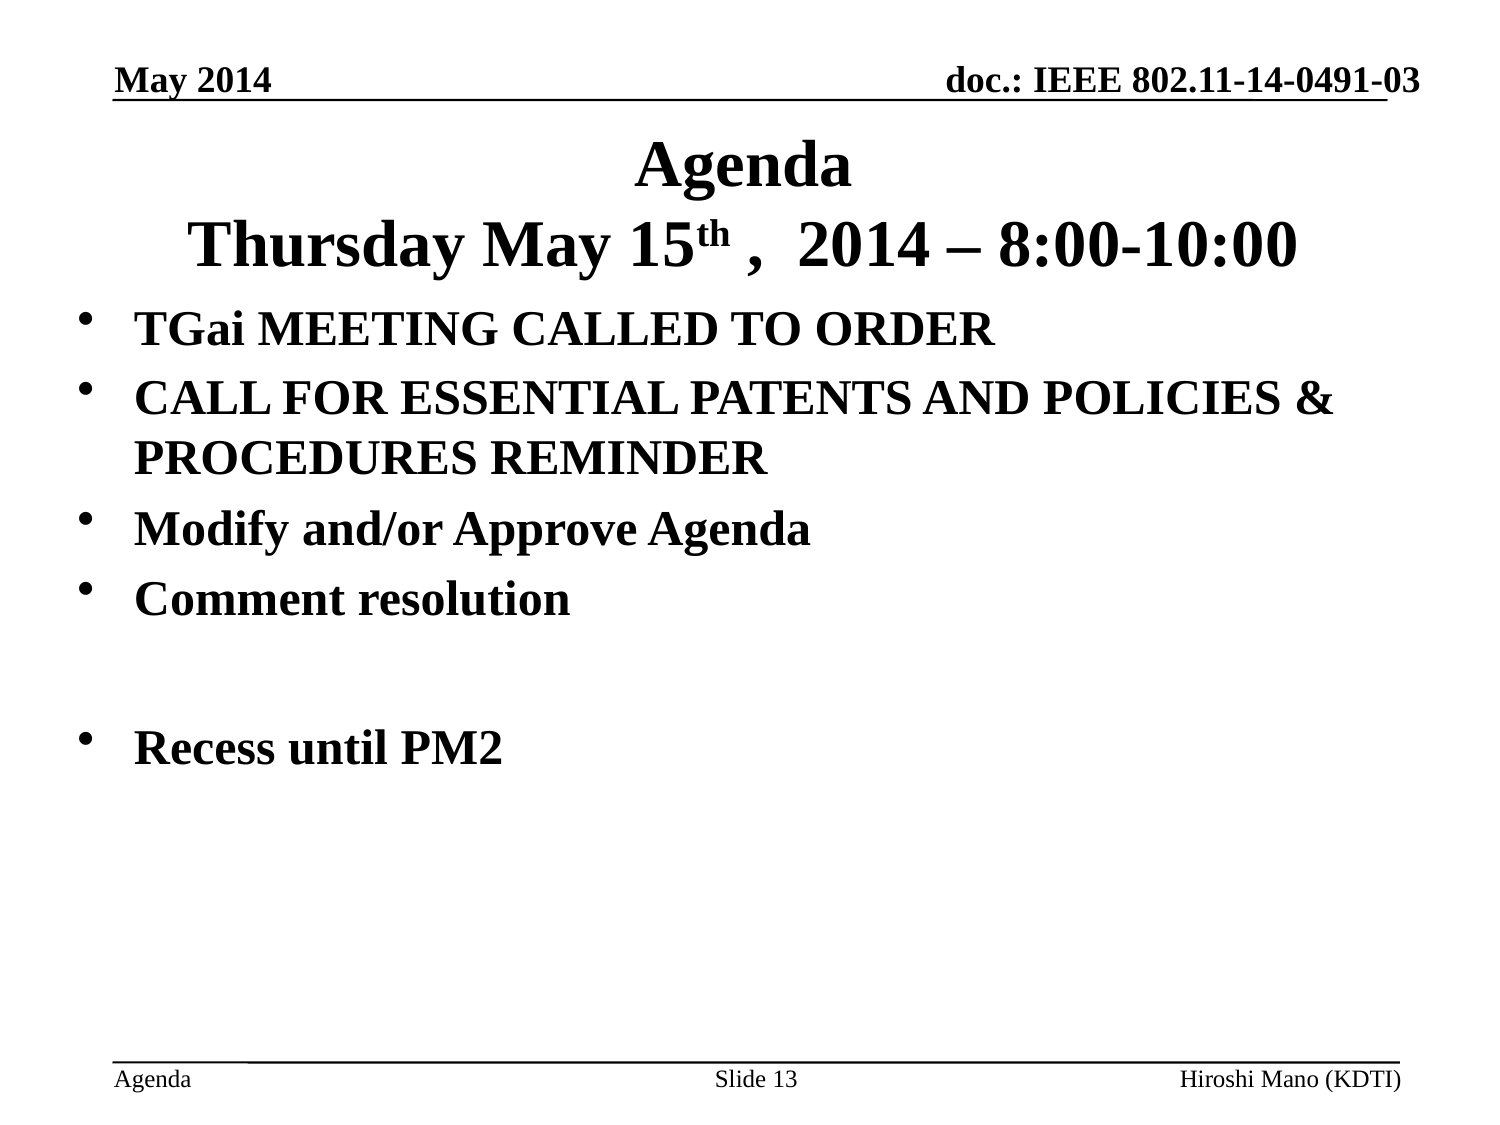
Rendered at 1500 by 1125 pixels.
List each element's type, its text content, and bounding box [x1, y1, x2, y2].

title Agenda Thursday May 15th , 2014 – 8:00-10:00 [49, 112, 1438, 288]
list TGai MEETING CALLED TO ORDER CALL FOR ESSENTIAL PATENTS AND POLICIES & PROCEDURES REMINDER Modify and/or Approve Agenda Comment resolution Recess until PM2 [62, 287, 1476, 1063]
slide_number Slide 13 [712, 1061, 800, 1093]
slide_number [114, 54, 274, 101]
footer Hiroshi Mano (KDTI) [1171, 1061, 1402, 1093]
